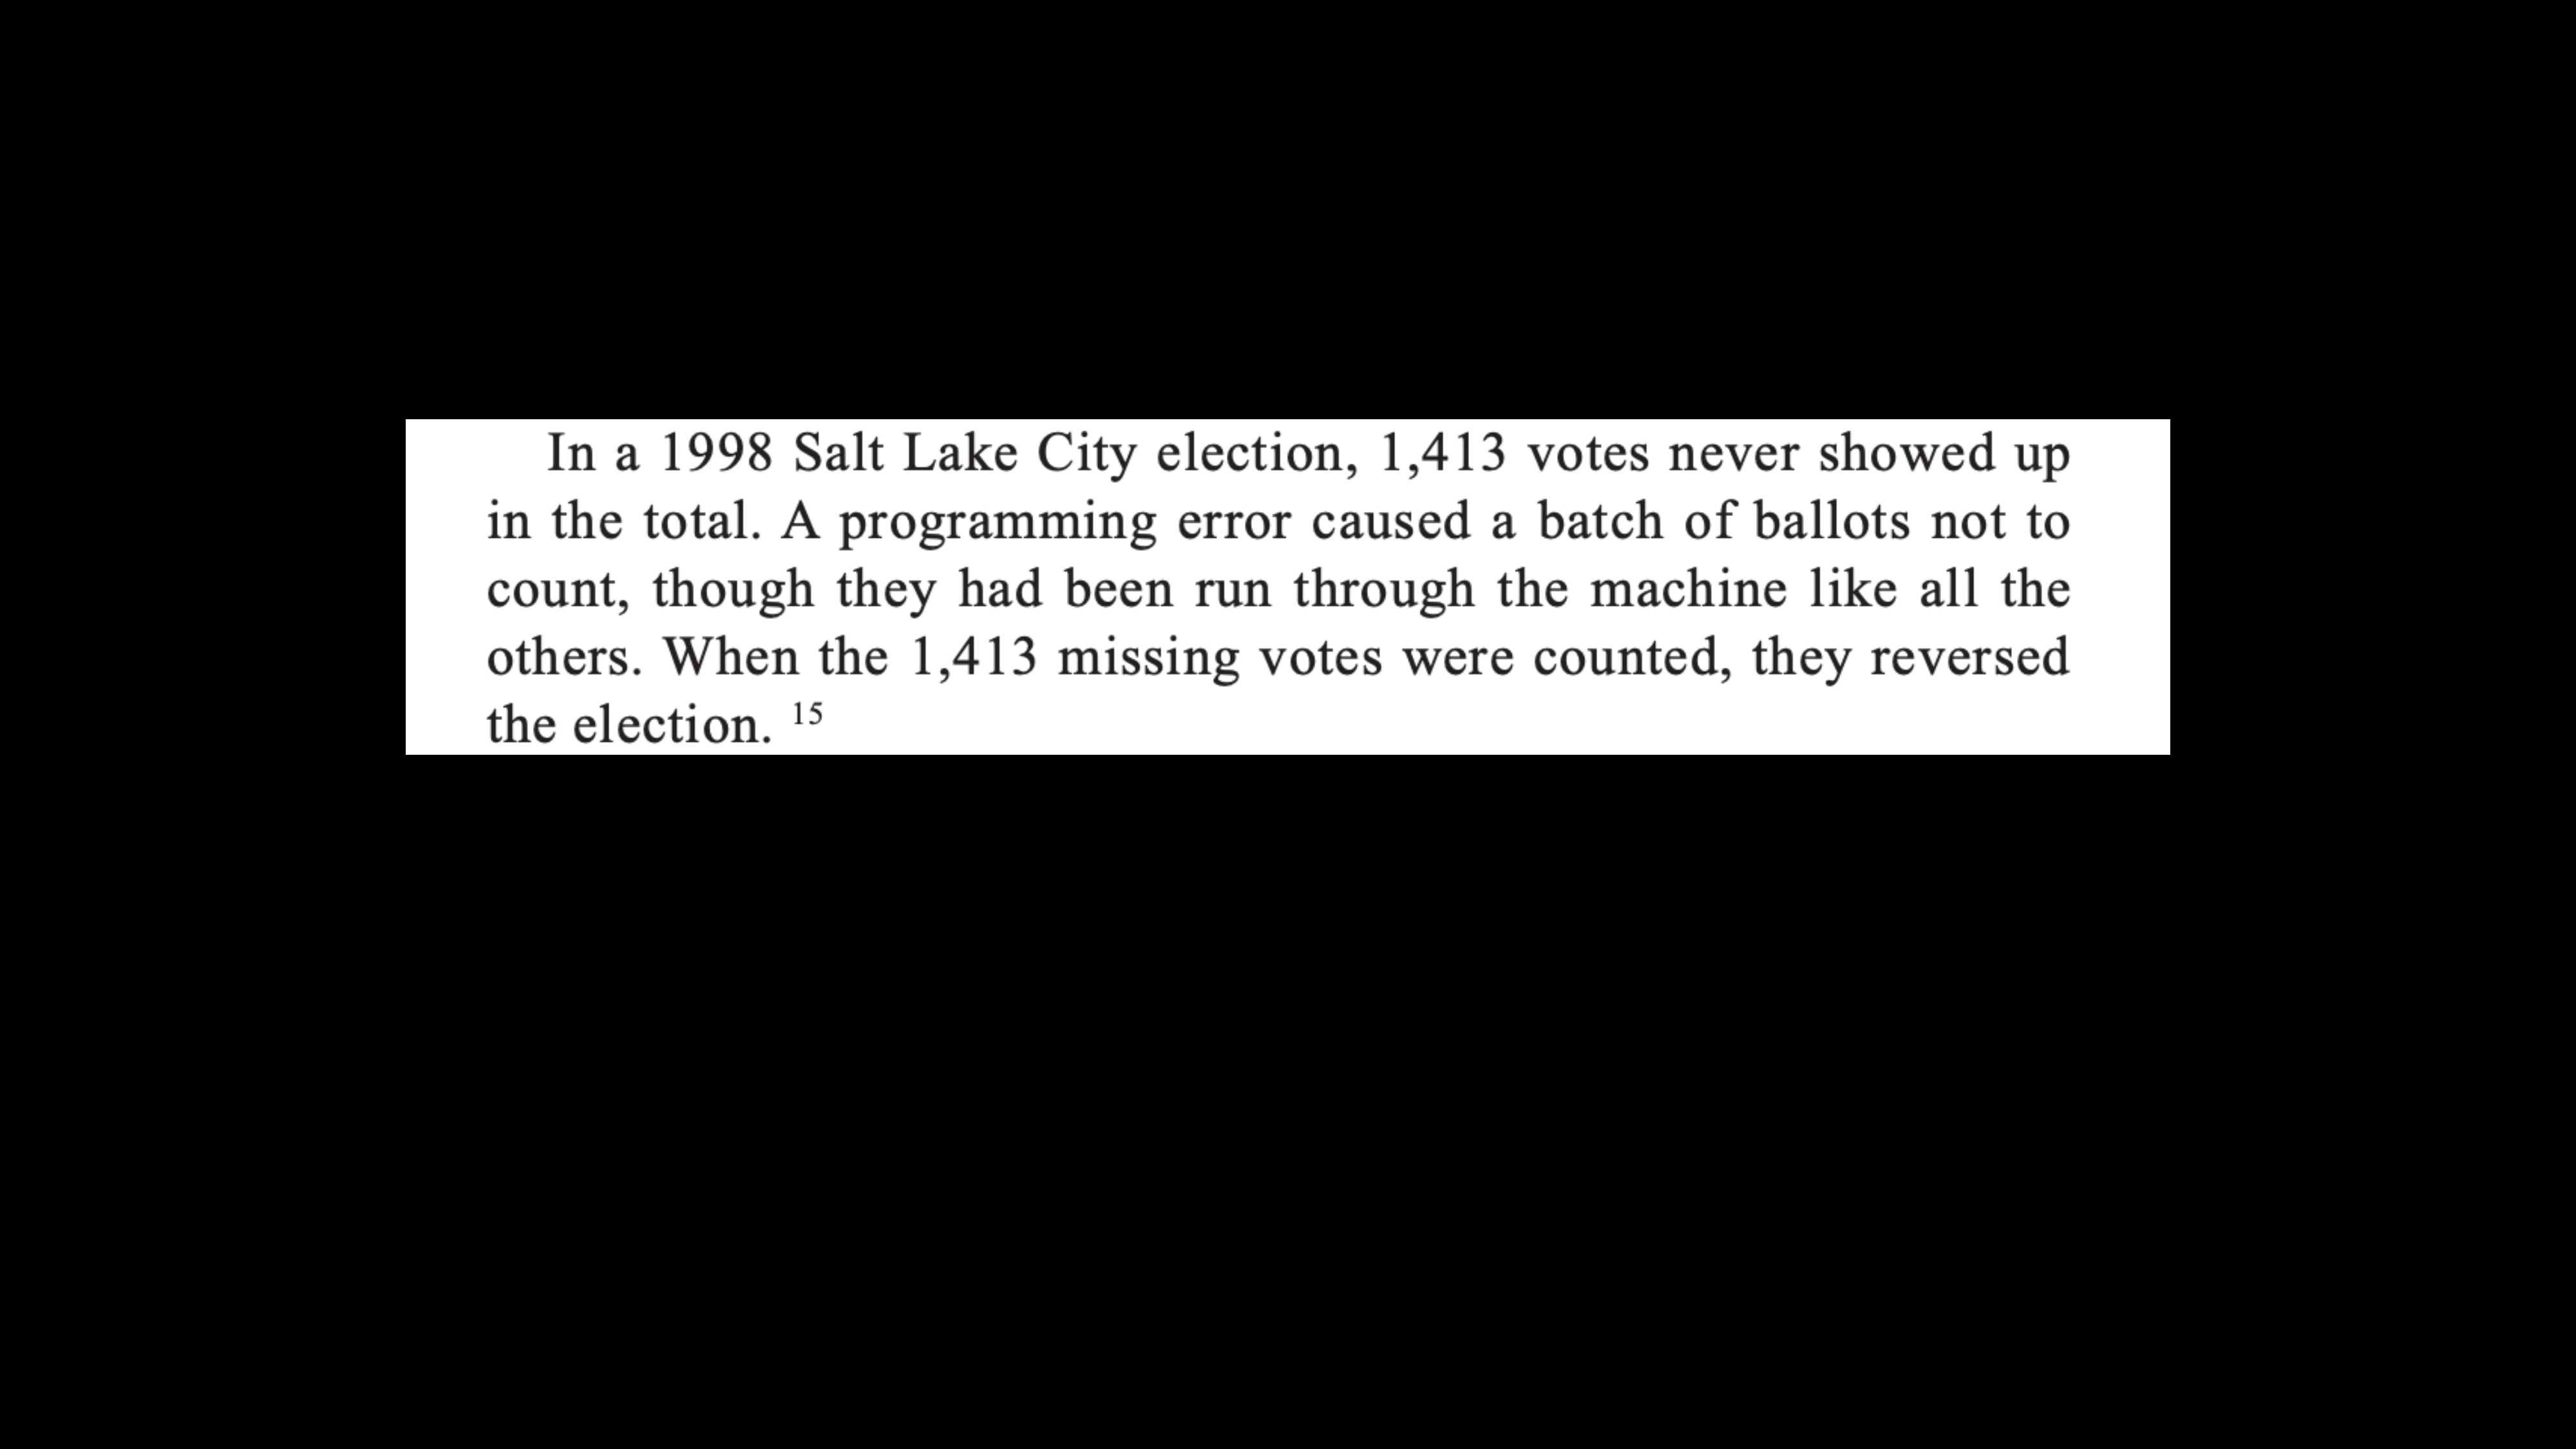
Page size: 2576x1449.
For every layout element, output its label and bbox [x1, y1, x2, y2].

picture [405, 419, 2170, 755]
